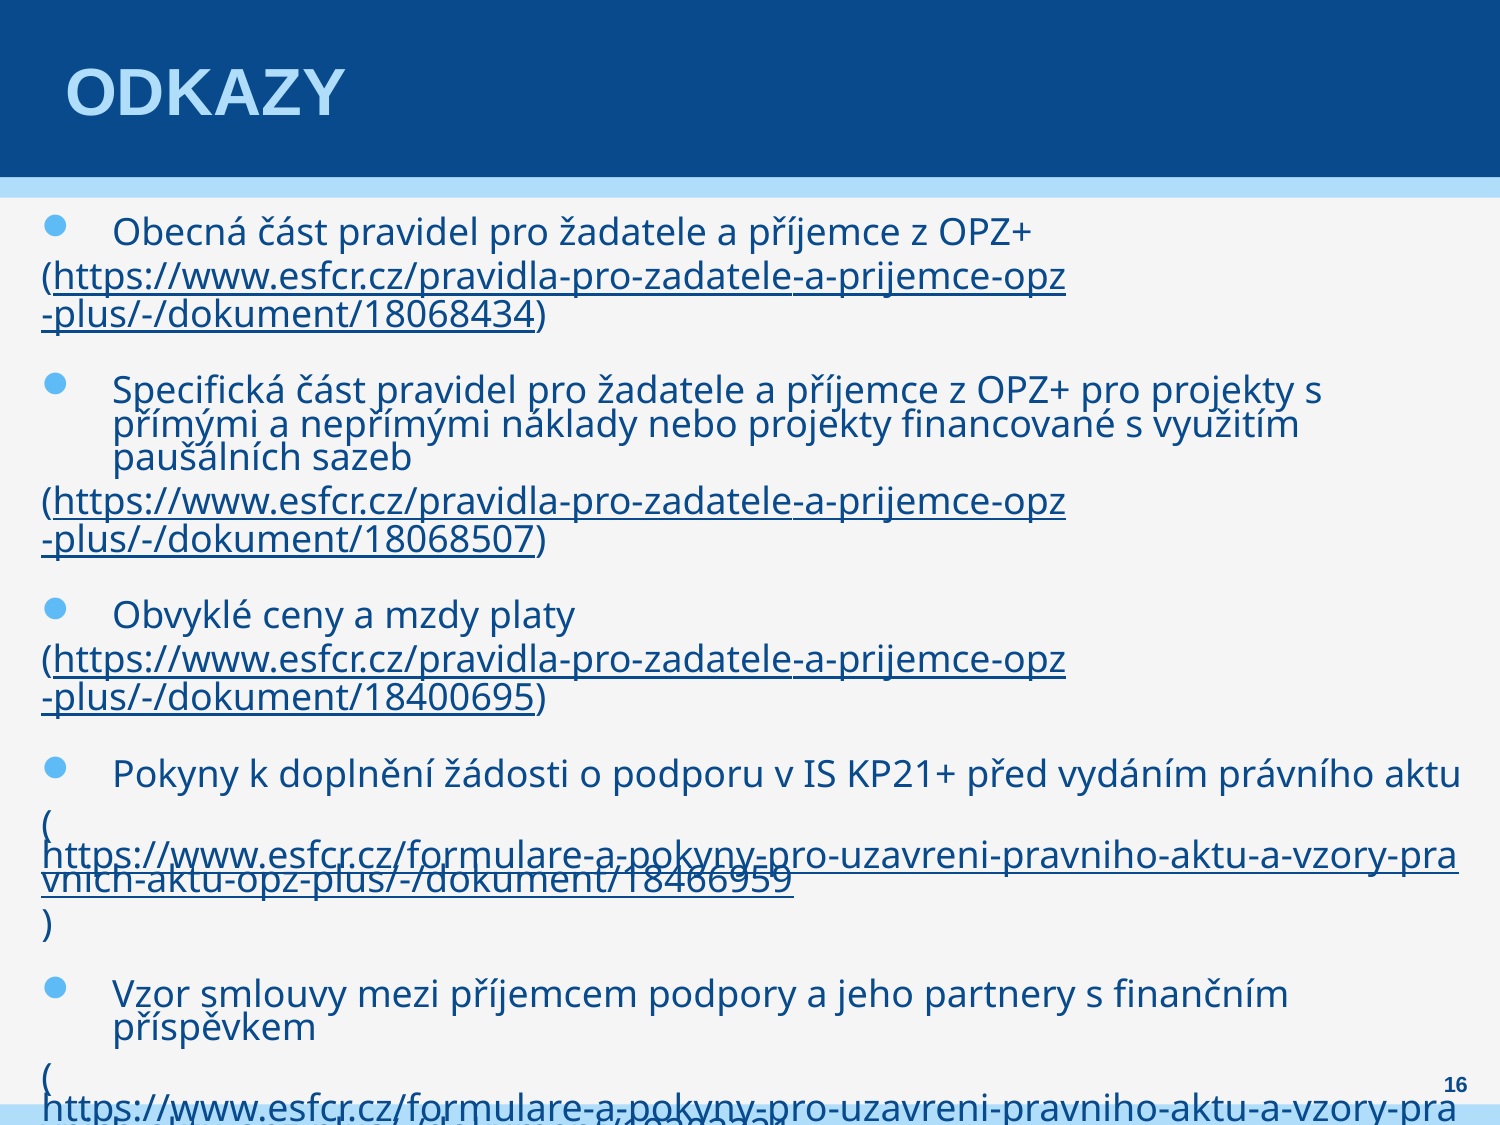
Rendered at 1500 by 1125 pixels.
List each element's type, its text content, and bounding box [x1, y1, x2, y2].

list Obecná část pravidel pro žadatele a příjemce z OPZ+ (https://www.esfcr.cz/pravidla-pro-zadatele-a-prijemce-opz-plus/-/dokument/18068434) Specifická část pravidel pro žadatele a příjemce z OPZ+ pro projekty s přímými a nepřímými náklady nebo projekty financované s využitím paušálních sazeb (https://www.esfcr.cz/pravidla-pro-zadatele-a-prijemce-opz-plus/-/dokument/18068507) Obvyklé ceny a mzdy platy (https://www.esfcr.cz/pravidla-pro-zadatele-a-prijemce-opz-plus/-/dokument/18400695) Pokyny k doplnění žádosti o podporu v IS KP21+ před vydáním právního aktu (https://www.esfcr.cz/formulare-a-pokyny-pro-uzavreni-pravniho-aktu-a-vzory-pravnich-aktu-opz-plus/-/dokument/18466959) Vzor smlouvy mezi příjemcem podpory a jeho partnery s finančním příspěvkem (https://www.esfcr.cz/formulare-a-pokyny-pro-uzavreni-pravniho-aktu-a-vzory-pravnich-aktu-opz-plus/-/dokument/19202221) [41, 219, 1471, 929]
title Odkazy [59, 0, 1441, 178]
slide_number 16 [1417, 1068, 1495, 1099]
